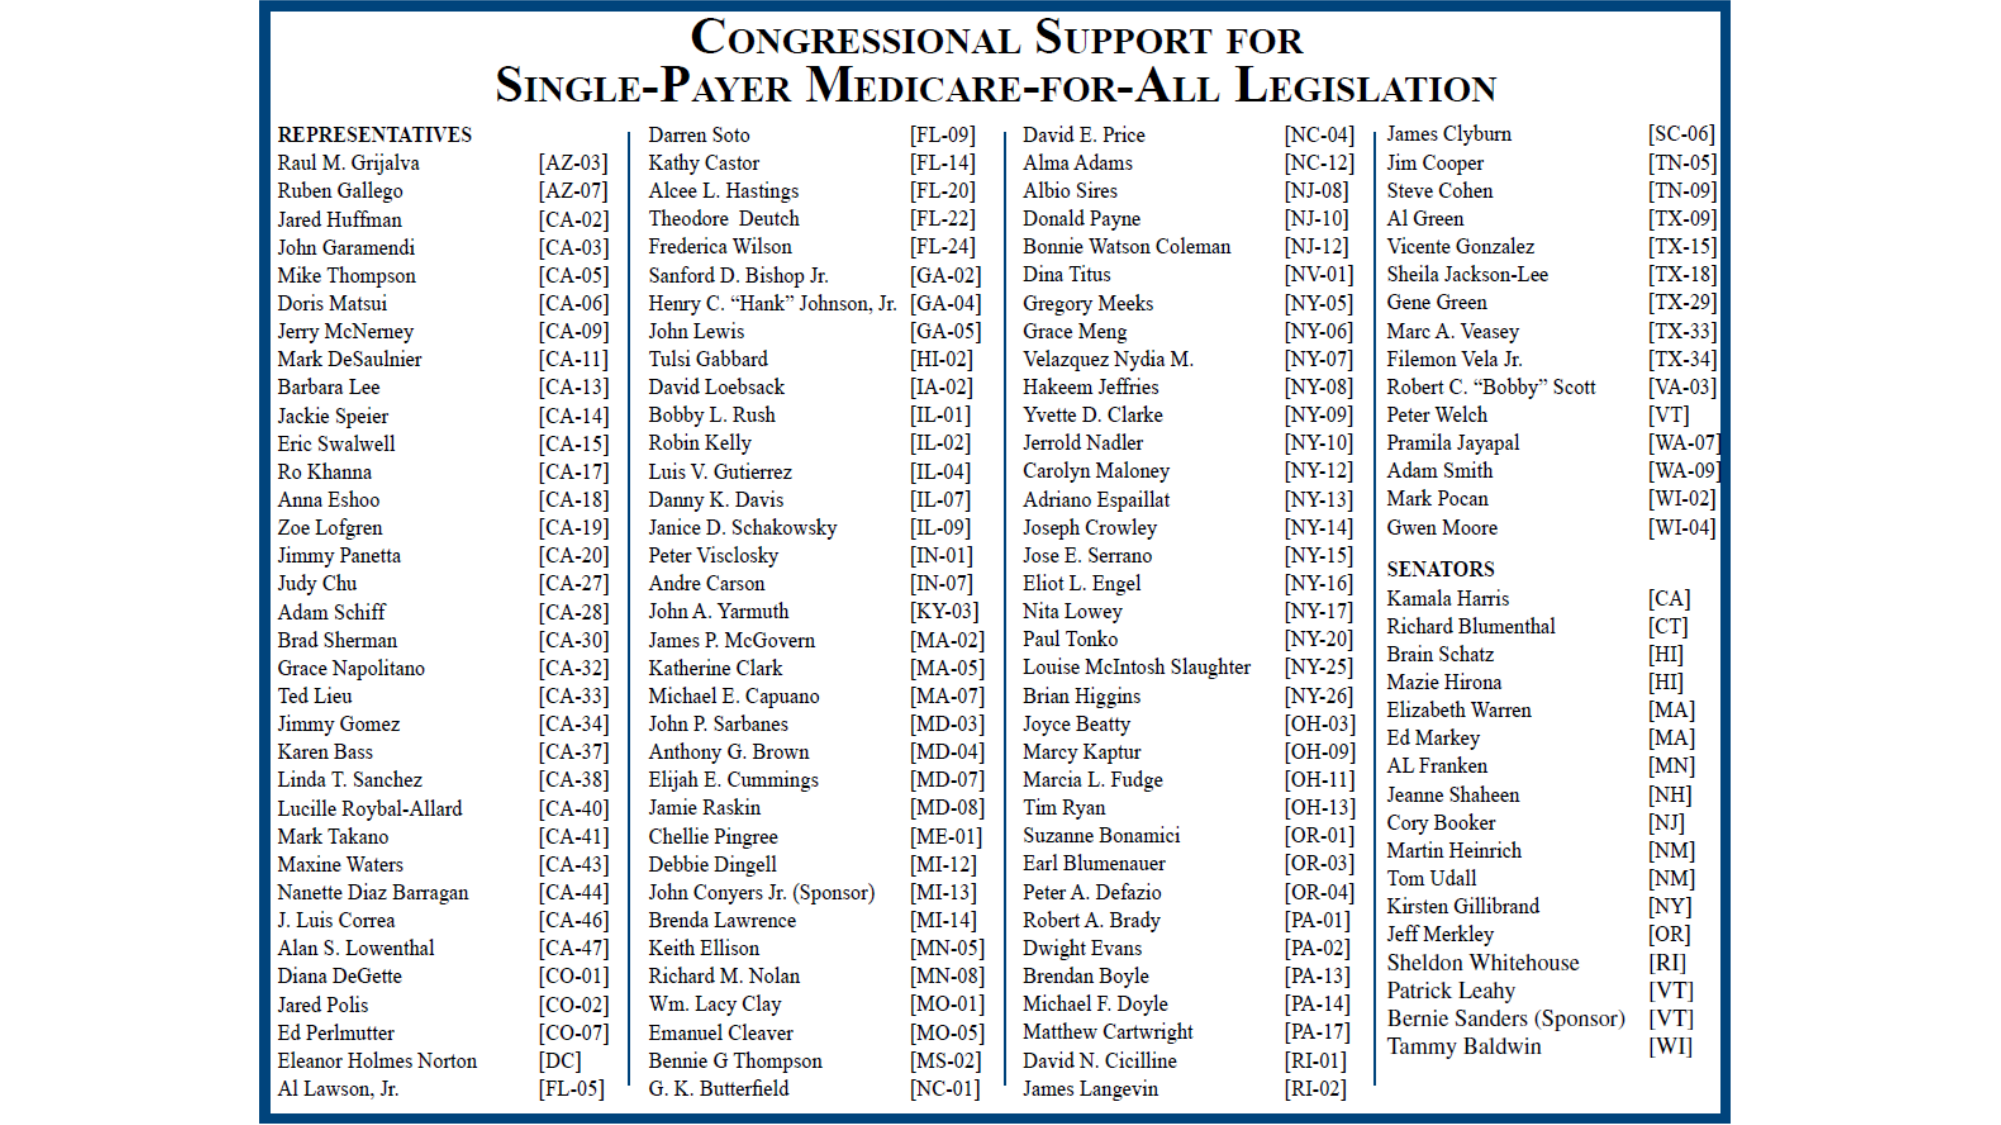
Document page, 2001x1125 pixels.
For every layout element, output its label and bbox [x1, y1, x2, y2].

picture [258, 0, 1732, 1125]
